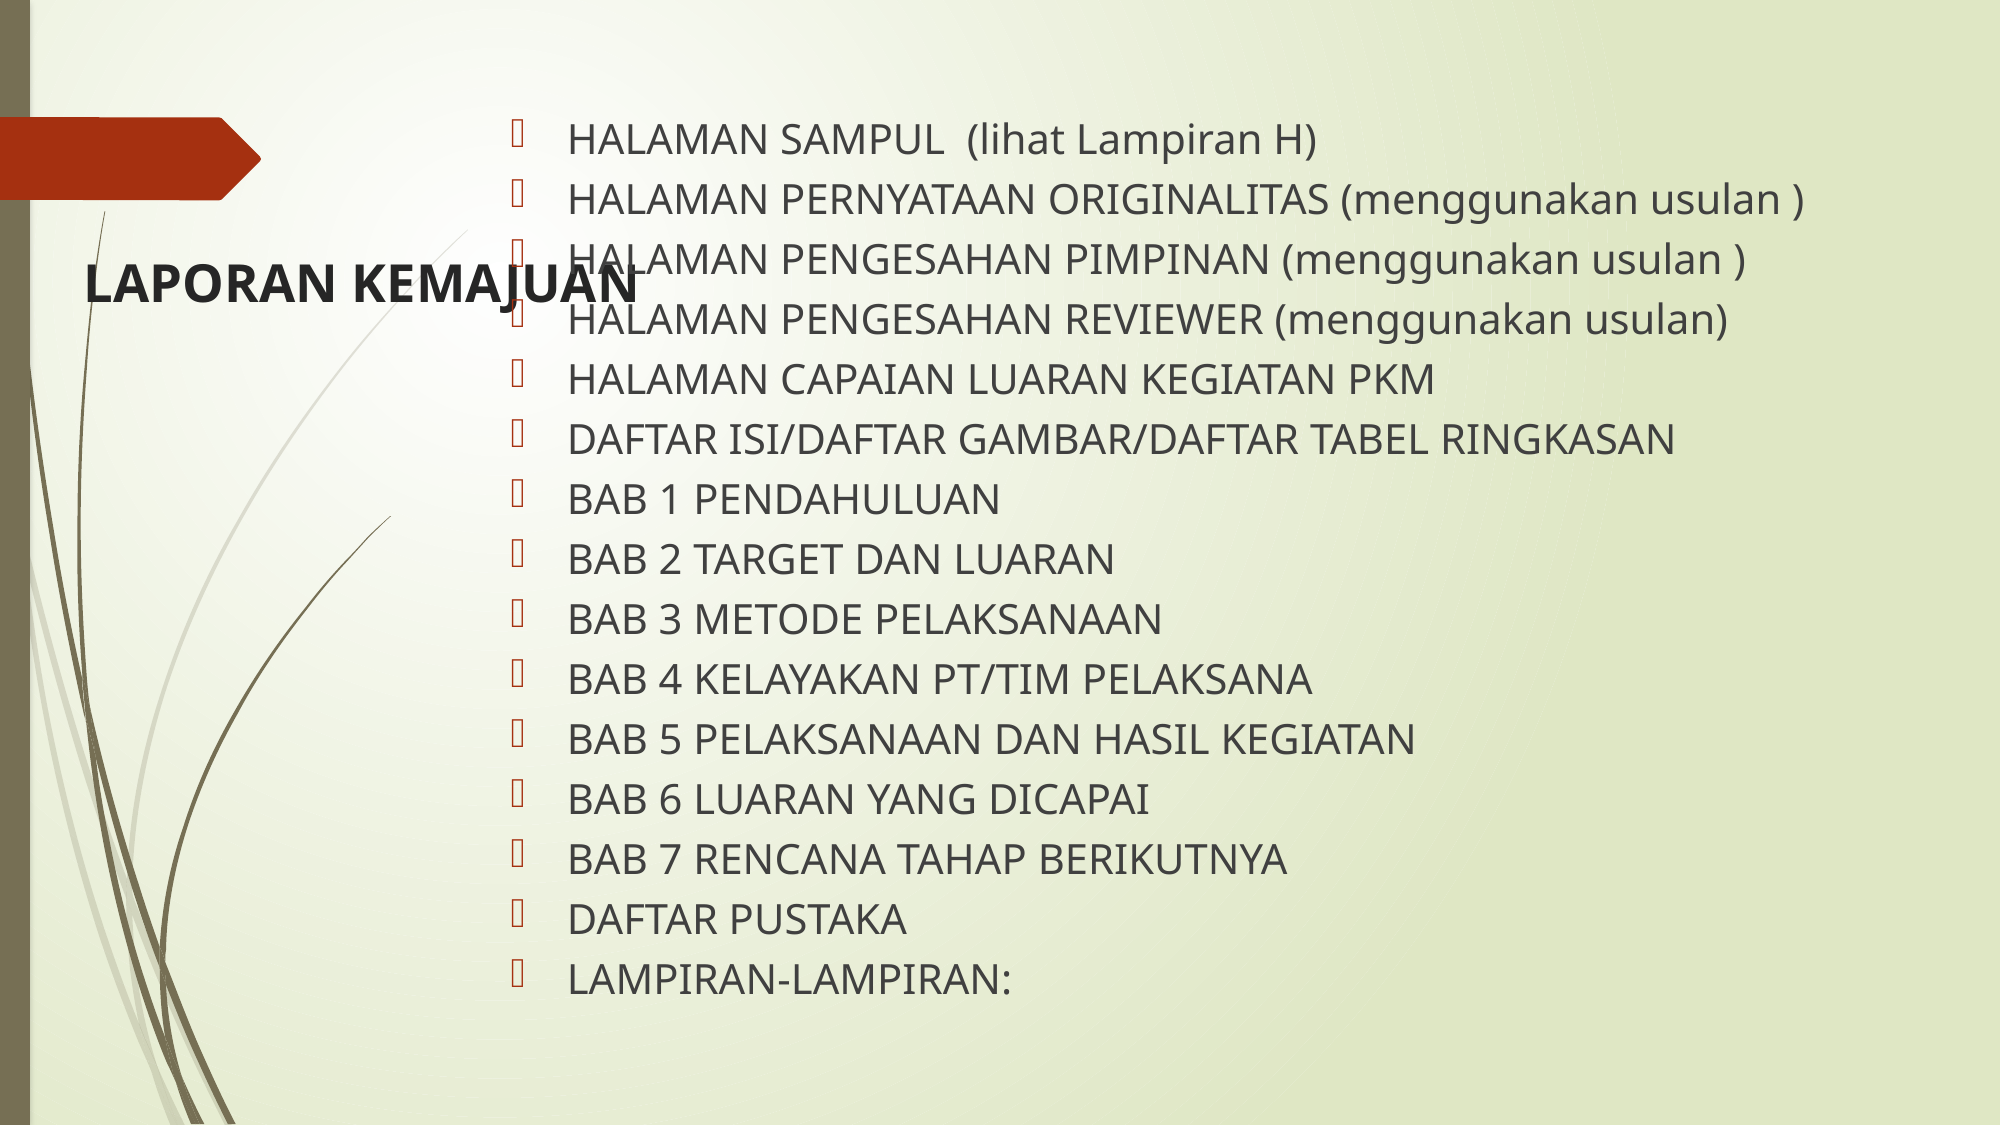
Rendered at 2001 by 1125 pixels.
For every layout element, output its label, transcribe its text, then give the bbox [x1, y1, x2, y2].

list HALAMAN SAMPUL (lihat Lampiran H) HALAMAN PERNYATAAN ORIGINALITAS (menggunakan usulan ) HALAMAN PENGESAHAN PIMPINAN (menggunakan usulan ) HALAMAN PENGESAHAN REVIEWER (menggunakan usulan) HALAMAN CAPAIAN LUARAN KEGIATAN PKM DAFTAR ISI/DAFTAR GAMBAR/DAFTAR TABEL RINGKASAN BAB 1 PENDAHULUAN BAB 2 TARGET DAN LUARAN BAB 3 METODE PELAKSANAAN BAB 4 KELAYAKAN PT/TIM PELAKSANA BAB 5 PELAKSANAAN DAN HASIL KEGIATAN BAB 6 LUARAN YANG DICAPAI BAB 7 RENCANA TAHAP BERIKUTNYA DAFTAR PUSTAKA LAMPIRAN-LAMPIRAN: [495, 95, 1962, 1030]
title LAPORAN KEMAJUAN [68, 242, 495, 373]
